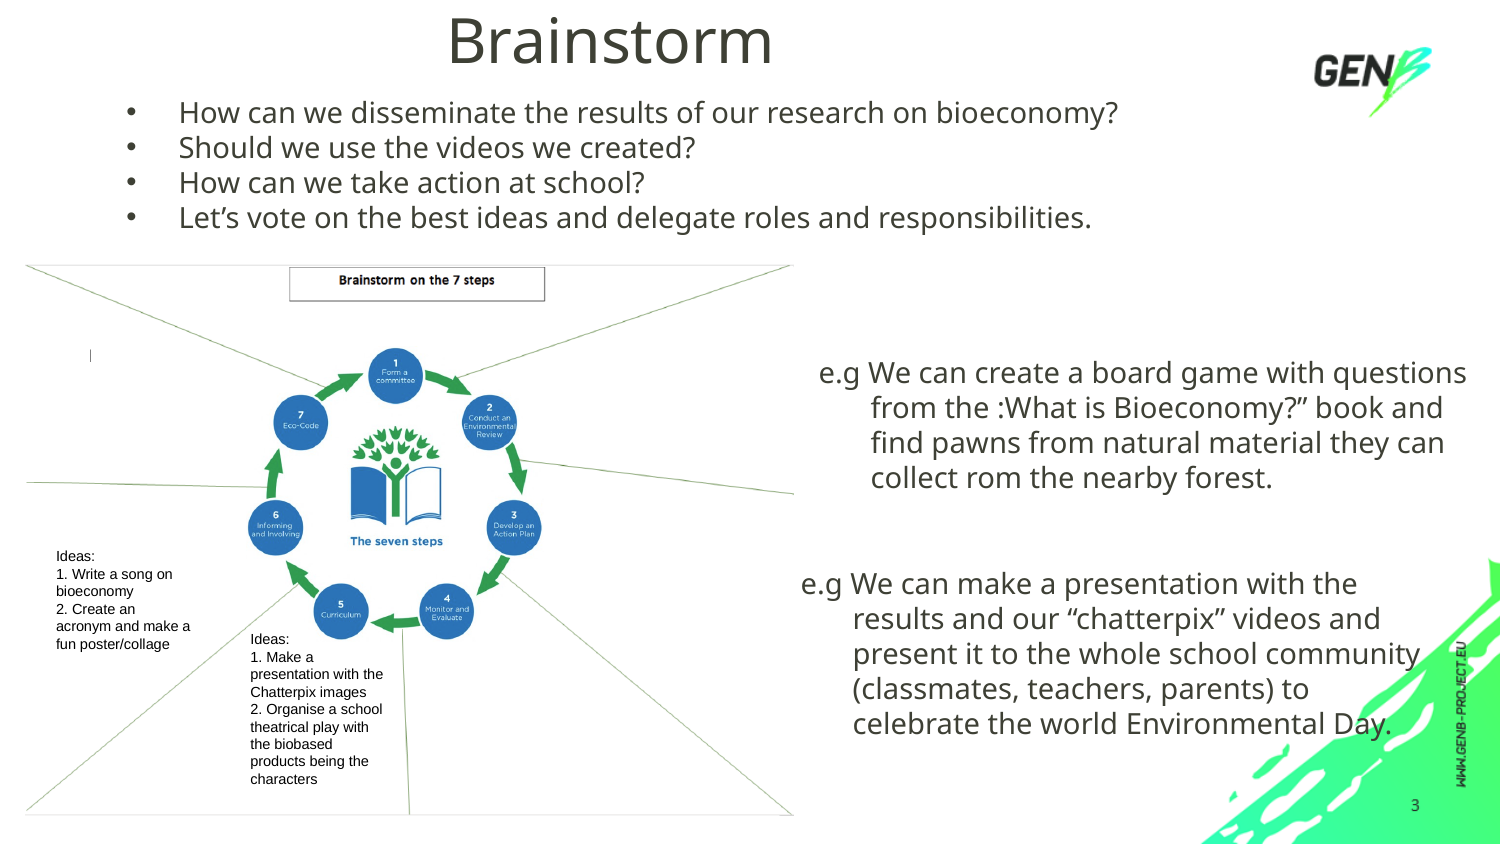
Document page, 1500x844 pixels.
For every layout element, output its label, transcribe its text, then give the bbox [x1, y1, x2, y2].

picture [0, 0, 1500, 844]
text_box e.g We can create a board game with questions from the :What is Bioeconomy?” book and find pawns from natural material they can collect rom the nearby forest. [798, 338, 1500, 564]
text_box e.g We can make a presentation with the results and our “chatterpix” videos and present it to the whole school community (classmates, teachers, parents) to celebrate the world Environmental Day. [798, 564, 1448, 775]
title Brainstorm [431, 20, 1091, 92]
subtitle How can we disseminate the results of our research on bioeconomy? Should we use the videos we created? How can we take action at school? Let’s vote on the best ideas and delegate roles and responsibilities. [88, 79, 1379, 255]
